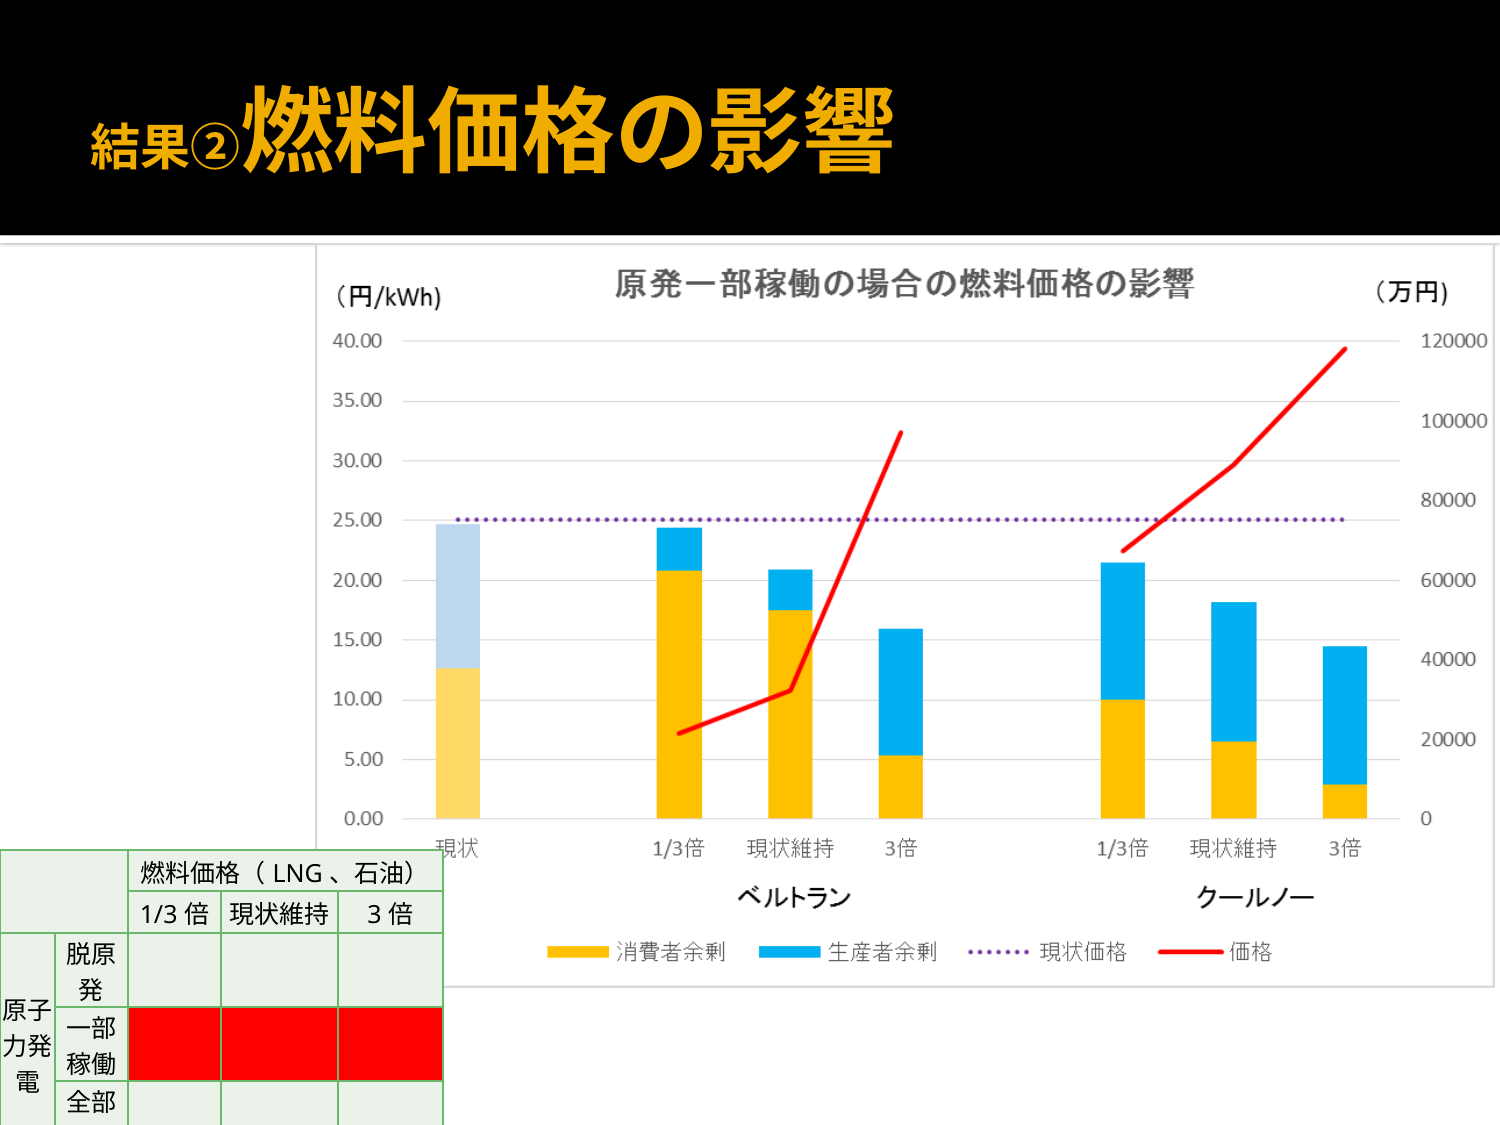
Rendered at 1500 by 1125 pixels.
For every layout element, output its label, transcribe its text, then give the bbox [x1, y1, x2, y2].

table_cell [129, 1008, 220, 1080]
table_cell [222, 1082, 337, 1125]
table_cell [222, 1008, 337, 1080]
table_cell [339, 1082, 442, 1125]
table_cell 一部稼働 [56, 1008, 127, 1080]
table_cell [339, 996, 442, 1006]
title 結果②燃料価格の影響 [75, 25, 1425, 231]
table_cell 1/3倍 [129, 892, 220, 932]
table_cell [129, 934, 220, 1006]
table_header 燃料価格（LNG、石油） [129, 851, 309, 890]
table_cell [222, 934, 337, 1006]
table_cell [339, 1008, 442, 1080]
table_header [1, 851, 127, 932]
table_cell [129, 1082, 220, 1125]
table_cell 脱原発 [56, 934, 127, 1006]
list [315, 243, 1495, 988]
table_cell 現状維持 [222, 892, 309, 932]
table_cell 全部稼働 [56, 1082, 127, 1125]
table_cell 原子力発電 [1, 934, 54, 1125]
